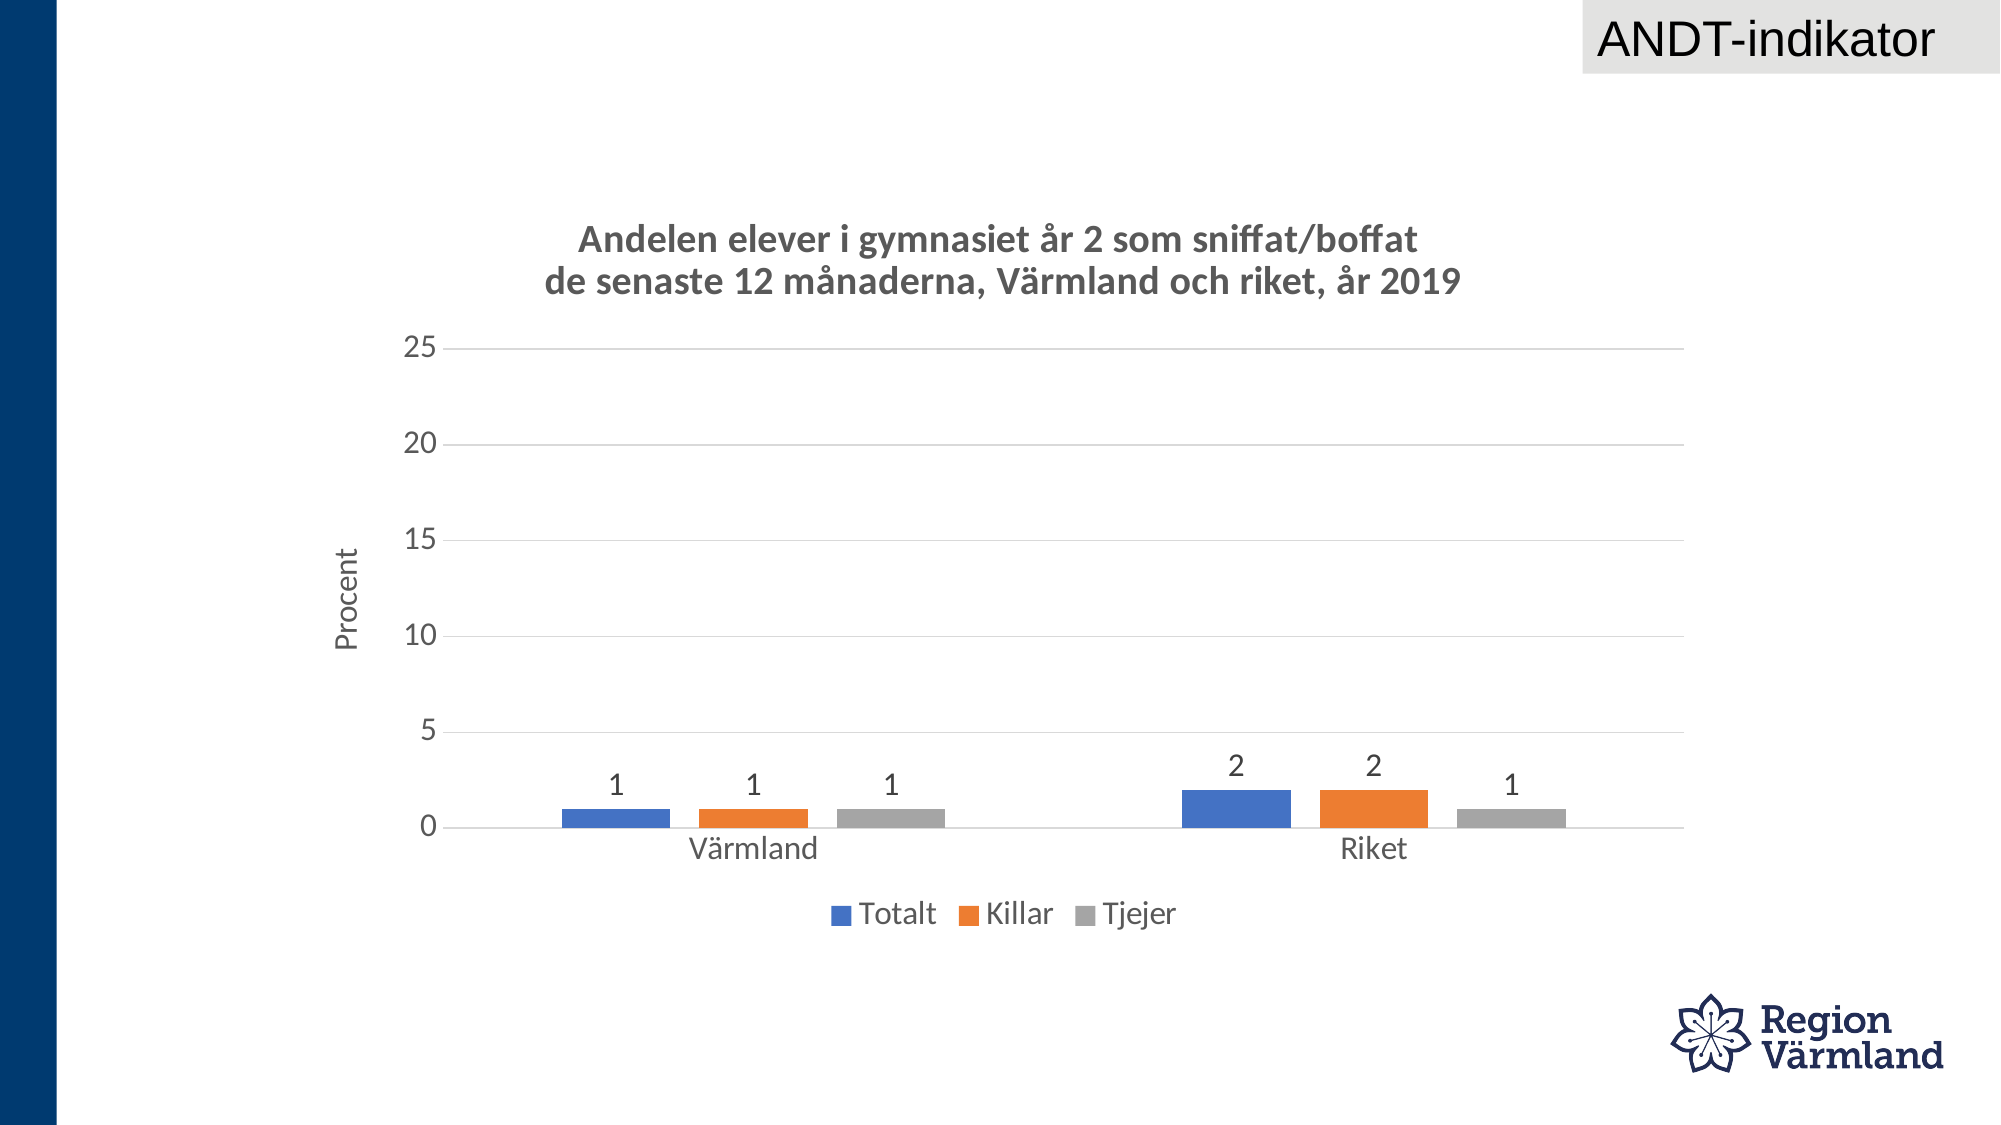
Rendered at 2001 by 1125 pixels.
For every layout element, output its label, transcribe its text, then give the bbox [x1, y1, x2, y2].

text_box ANDT-indikator [1582, 0, 2000, 74]
picture [1670, 993, 1944, 1073]
chart [295, 186, 1713, 940]
